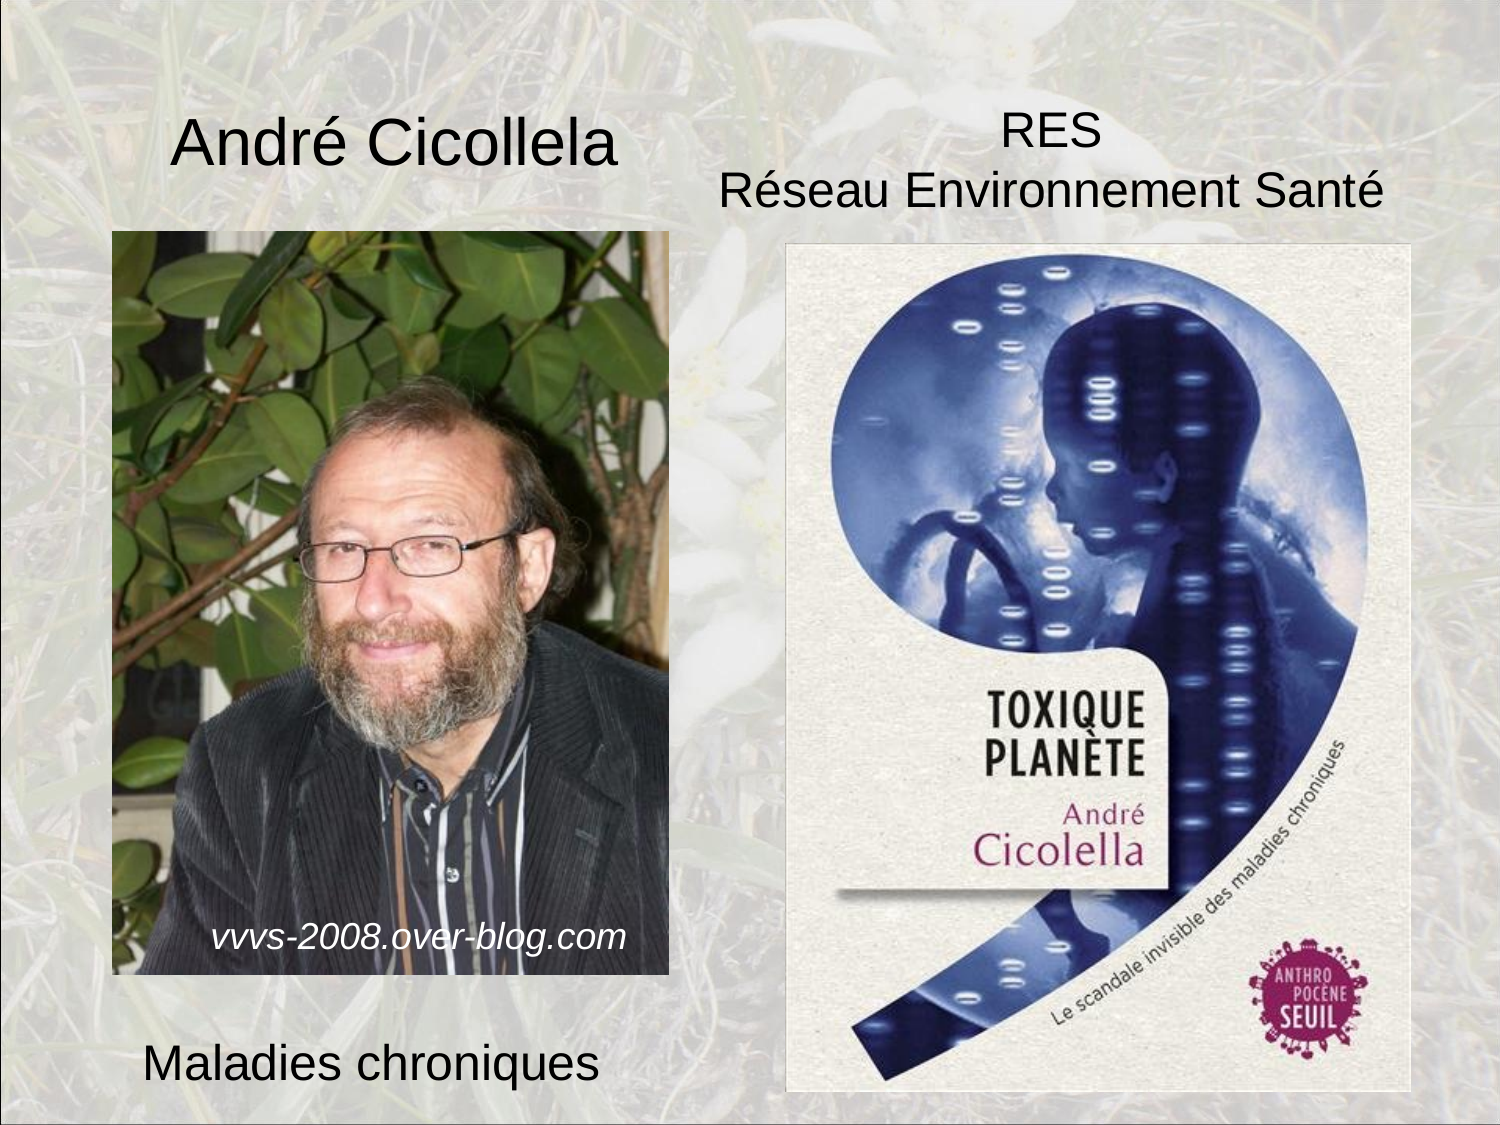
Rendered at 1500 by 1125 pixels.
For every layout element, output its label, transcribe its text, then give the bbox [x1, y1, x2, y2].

picture [0, 0, 1500, 1125]
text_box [111, 231, 670, 975]
text_box Maladies chroniques [127, 1023, 616, 1098]
text_box RES Réseau Environnement Santé [703, 90, 1400, 225]
text_box André Cicollela [74, 45, 715, 233]
